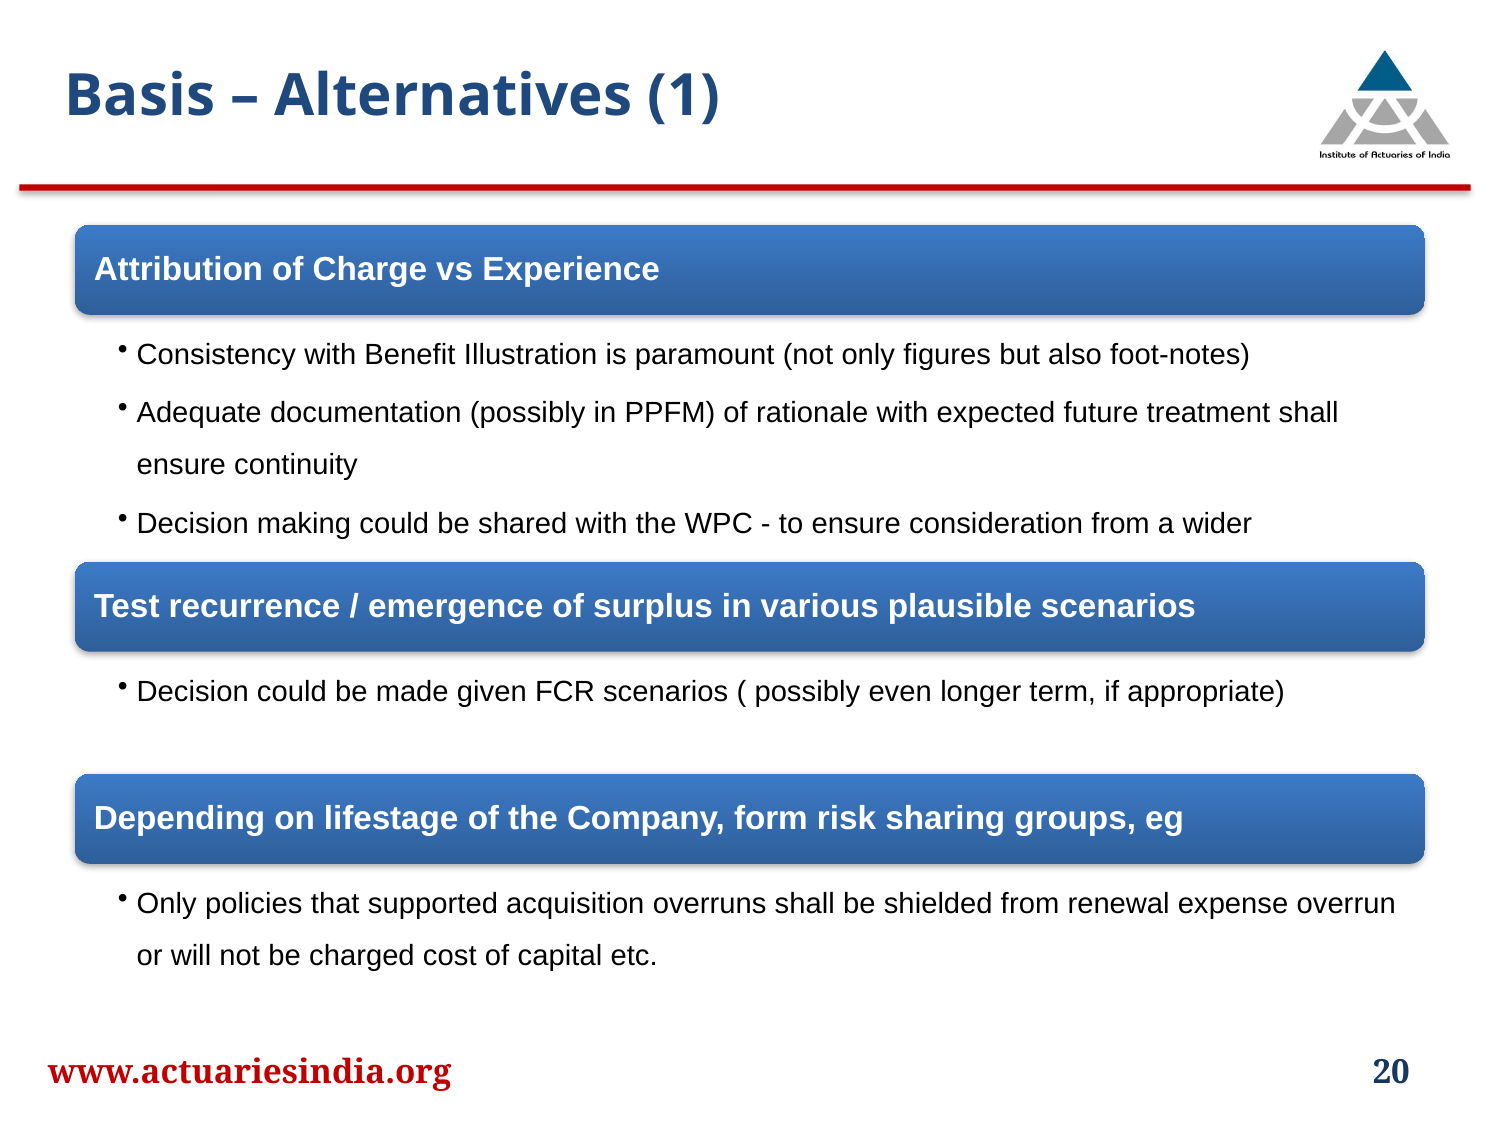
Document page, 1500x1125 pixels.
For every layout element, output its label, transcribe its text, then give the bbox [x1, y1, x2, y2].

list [74, 219, 1426, 1013]
footer www.actuariesindia.org [12, 1042, 488, 1103]
text_box Basis – Alternatives (1) [50, 50, 1050, 150]
picture [1305, 45, 1463, 160]
slide_number 20 [1074, 1042, 1425, 1103]
